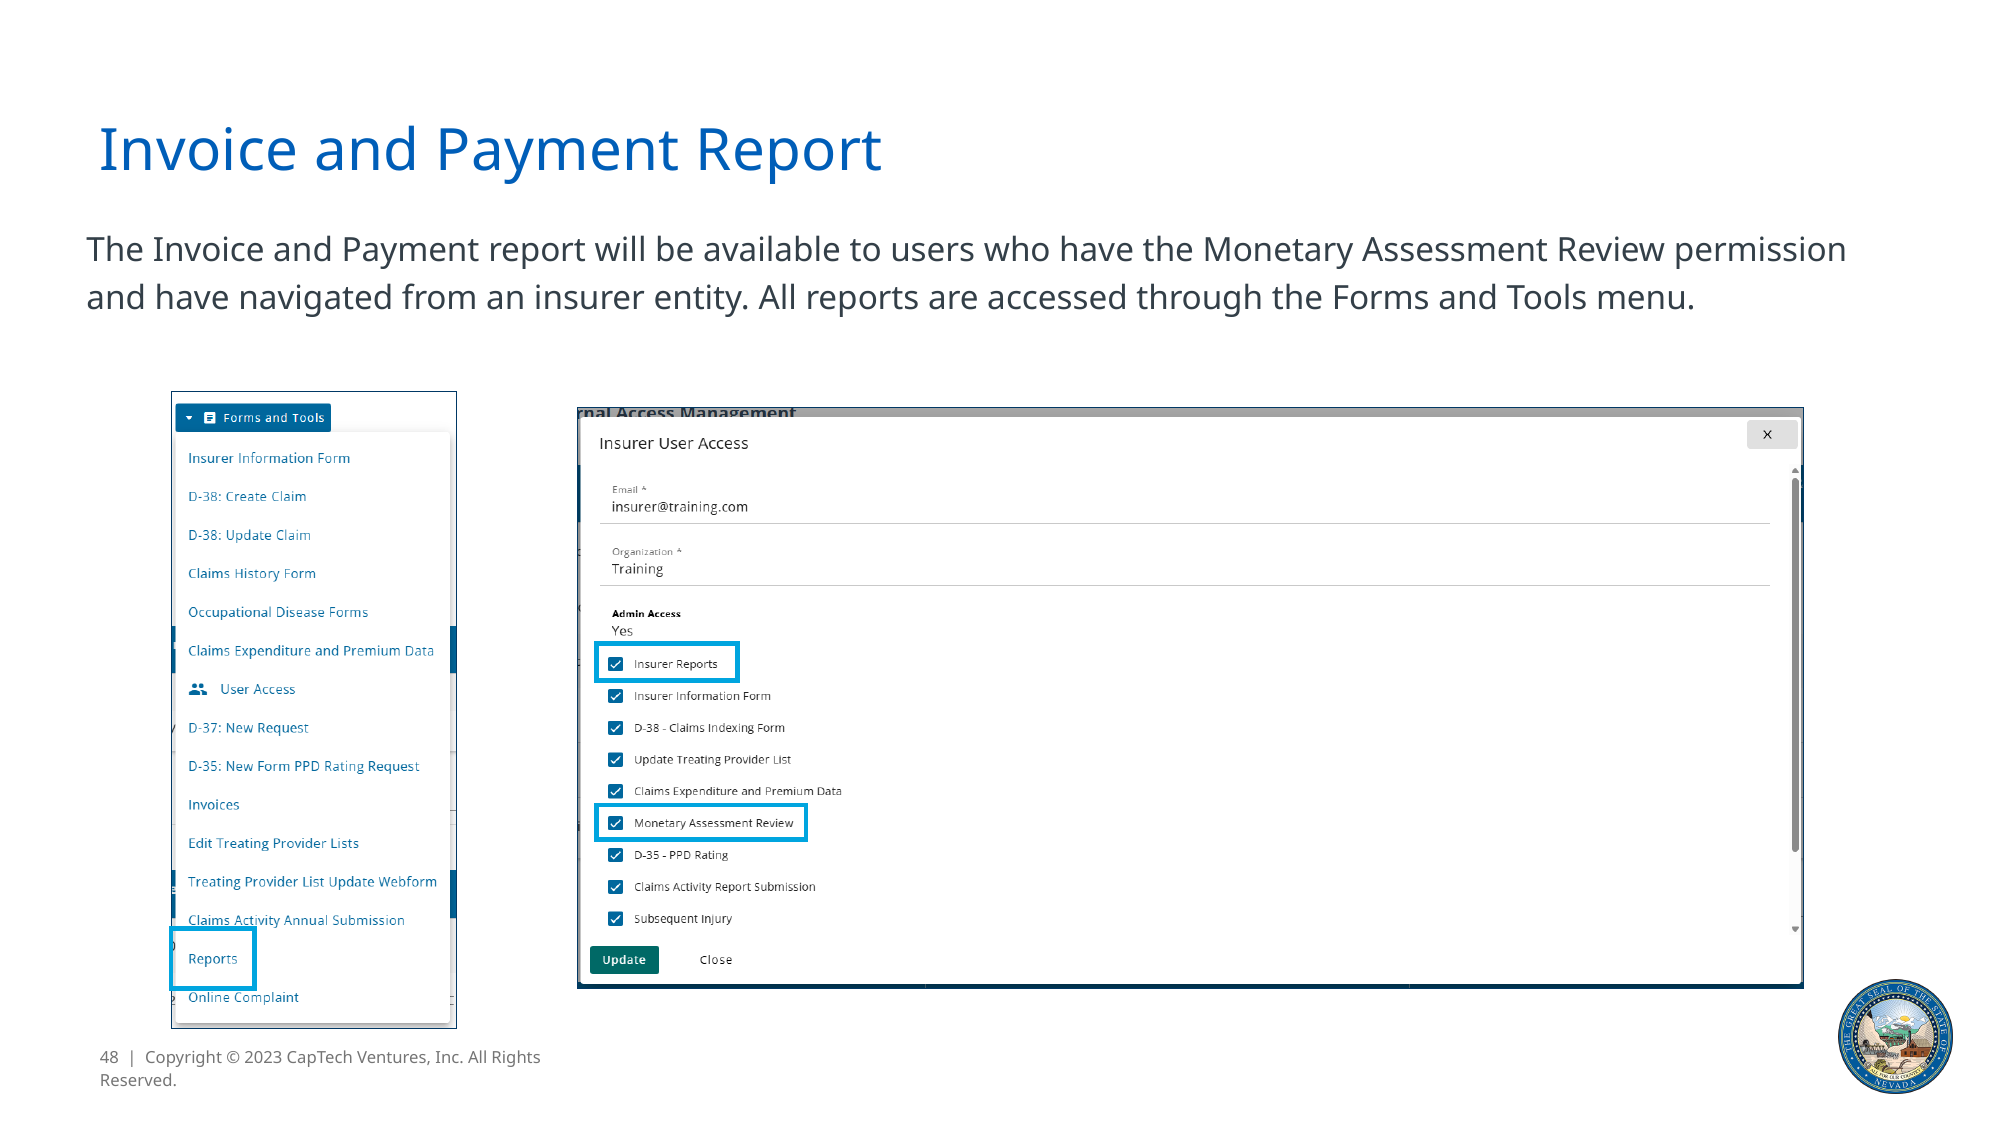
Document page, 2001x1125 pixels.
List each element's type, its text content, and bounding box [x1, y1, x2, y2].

picture [170, 391, 457, 1029]
picture [1838, 979, 1953, 1094]
picture [577, 407, 1804, 984]
title Invoice and Payment Report [99, 112, 1900, 184]
list The Invoice and Payment report will be available to users who have the Monetary Assessment Review permission and have navigated from an insurer entity. All reports are accessed through the Forms and Tools menu. [86, 220, 1887, 314]
picture [174, 932, 251, 985]
